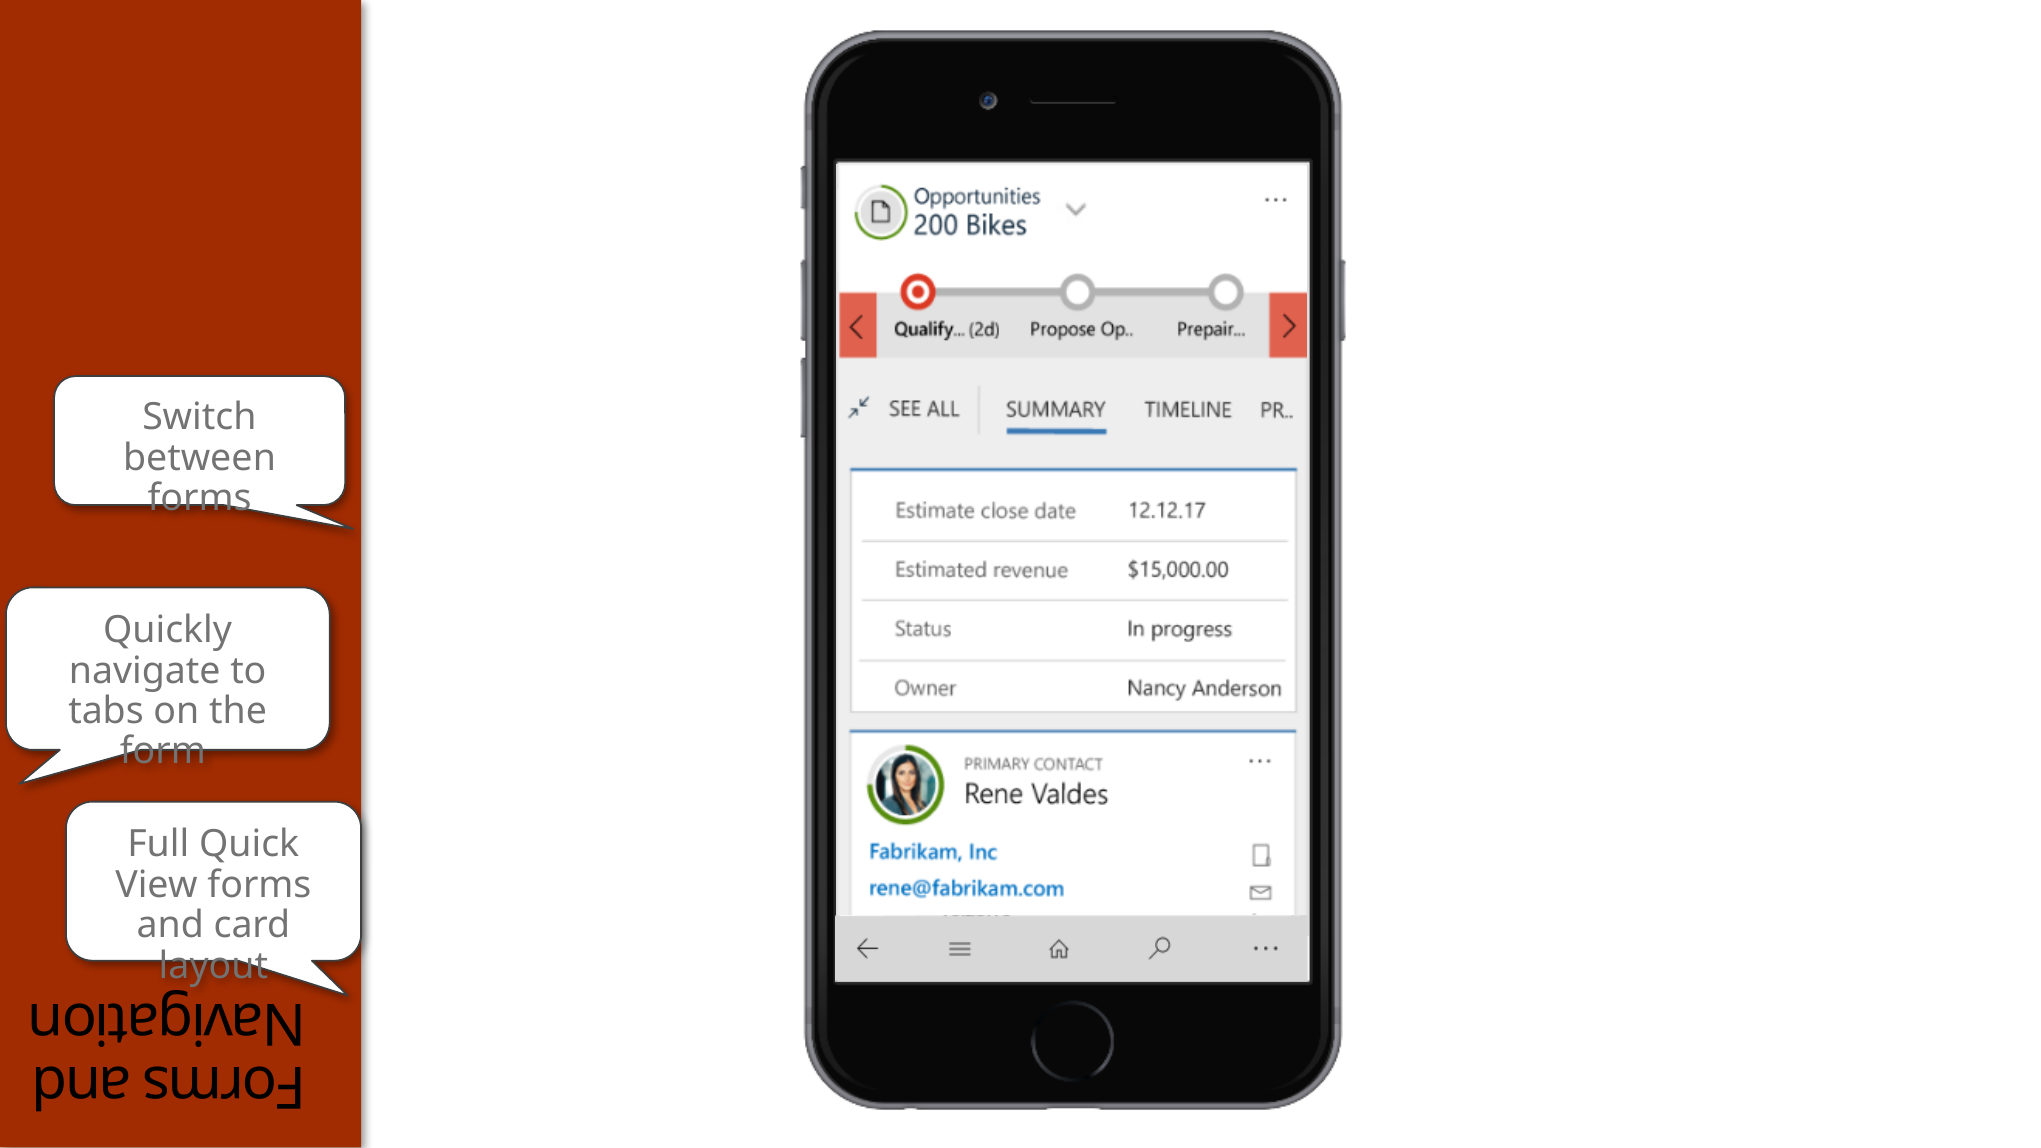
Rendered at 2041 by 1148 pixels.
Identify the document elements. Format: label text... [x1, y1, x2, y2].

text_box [757, 1, 1396, 1148]
text_box Switch between forms [53, 375, 355, 530]
title Forms and Navigation [0, 0, 362, 1148]
text_box Full Quick View forms and card layout [65, 800, 363, 997]
text_box Quickly navigate to tabs on the form [4, 586, 331, 785]
